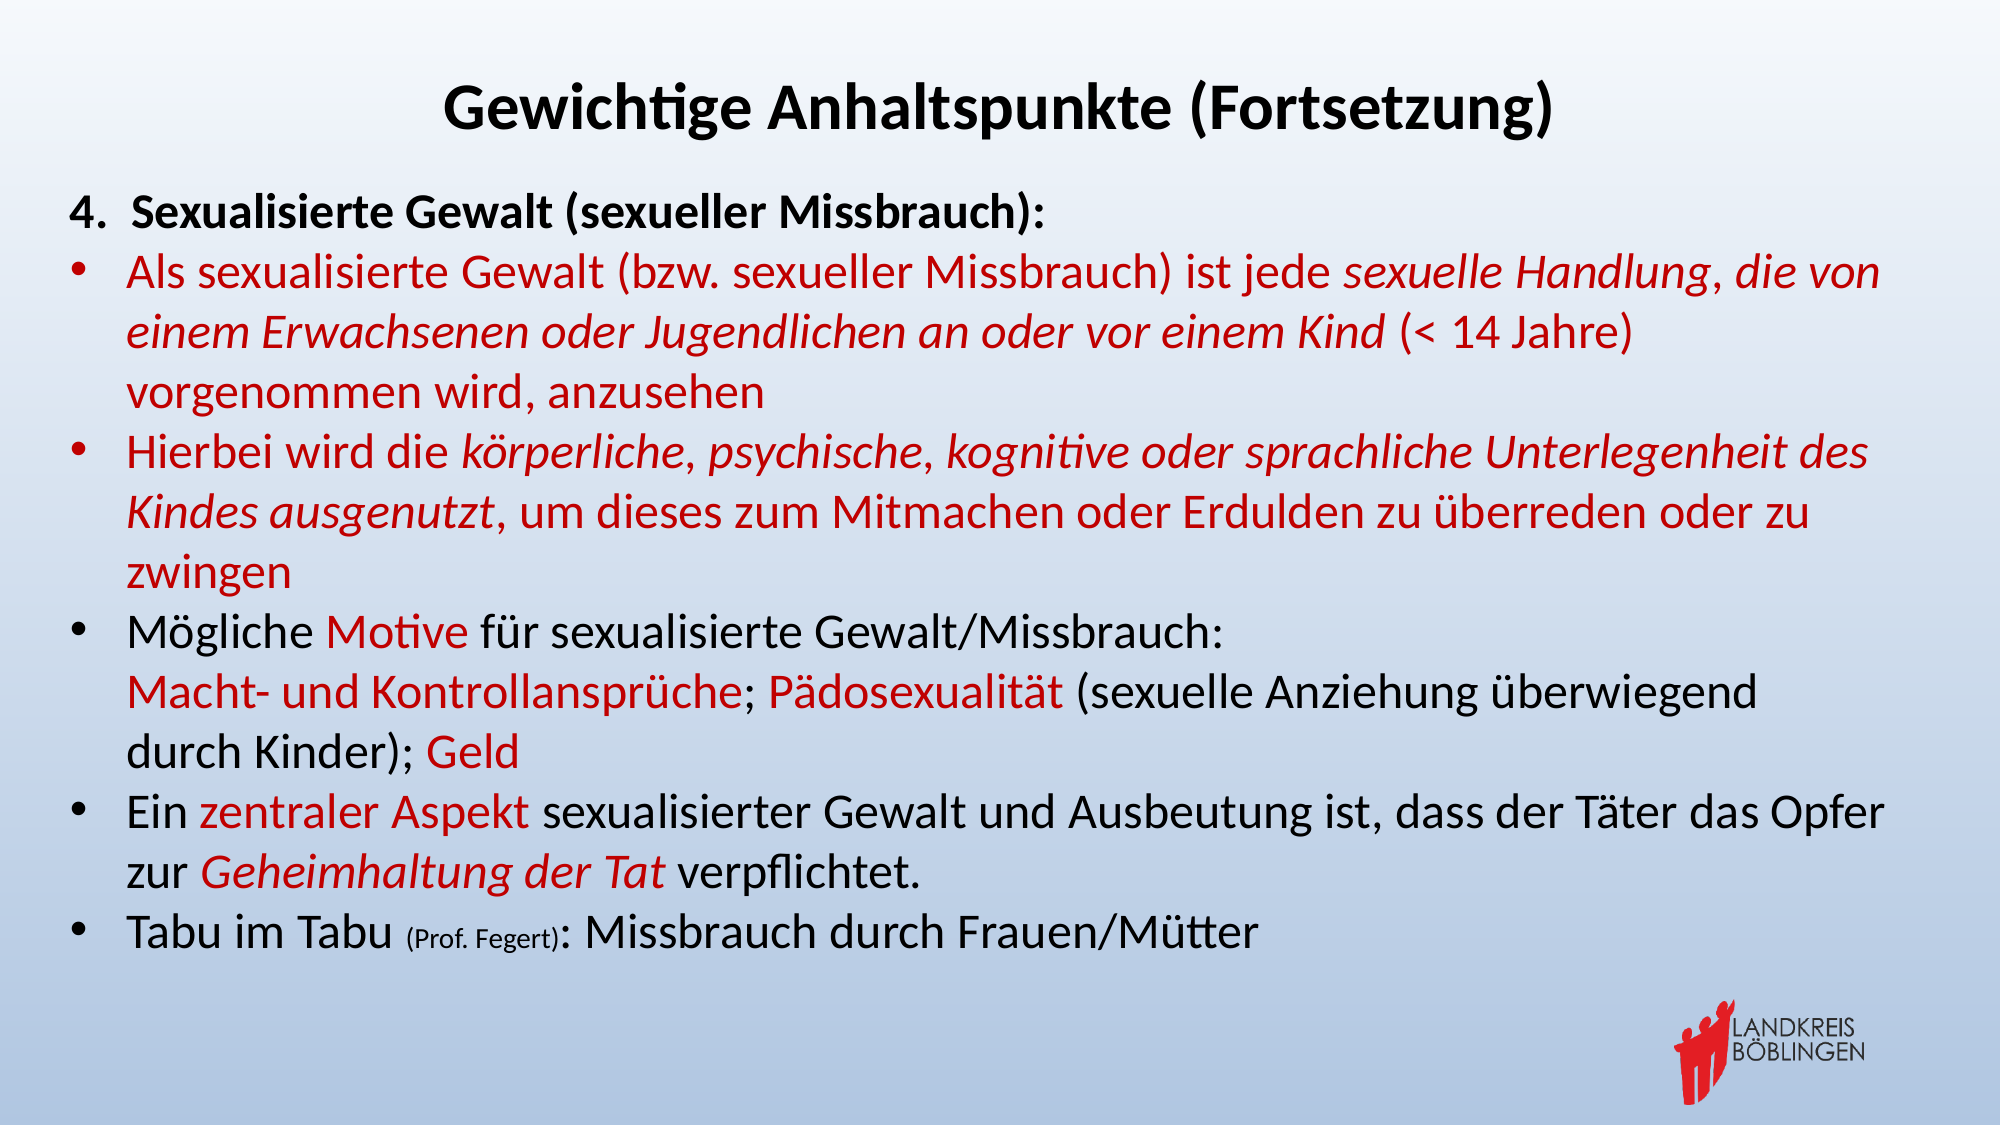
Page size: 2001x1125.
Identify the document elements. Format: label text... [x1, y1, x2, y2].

picture [1674, 999, 1864, 1105]
list 4. Sexualisierte Gewalt (sexueller Missbrauch): Als sexualisierte Gewalt (bzw. sexueller Missbrauch) ist jede sexuelle Handlung, die von einem Erwachsenen oder Jugendlichen an oder vor einem Kind (< 14 Jahre) vorgenommen wird, anzusehen Hierbei wird die körperliche, psychische, kognitive oder sprachliche Unterlegenheit des Kindes ausgenutzt, um dieses zum Mitmachen oder Erdulden zu überreden oder zu zwingen Mögliche Motive für sexualisierte Gewalt/Missbrauch: Macht- und Kontrollansprüche; Pädosexualität (sexuelle Anziehung überwiegend durch Kinder); Geld Ein zentraler Aspekt sexualisierter Gewalt und Ausbeutung ist, dass der Täter das Opfer zur Geheimhaltung der Tat verpflichtet. Tabu im Tabu (Prof. Fegert): Missbrauch durch Frauen/Mütter [55, 171, 1945, 1004]
title Gewichtige Anhaltspunkte (Fortsetzung) [99, 45, 1900, 161]
